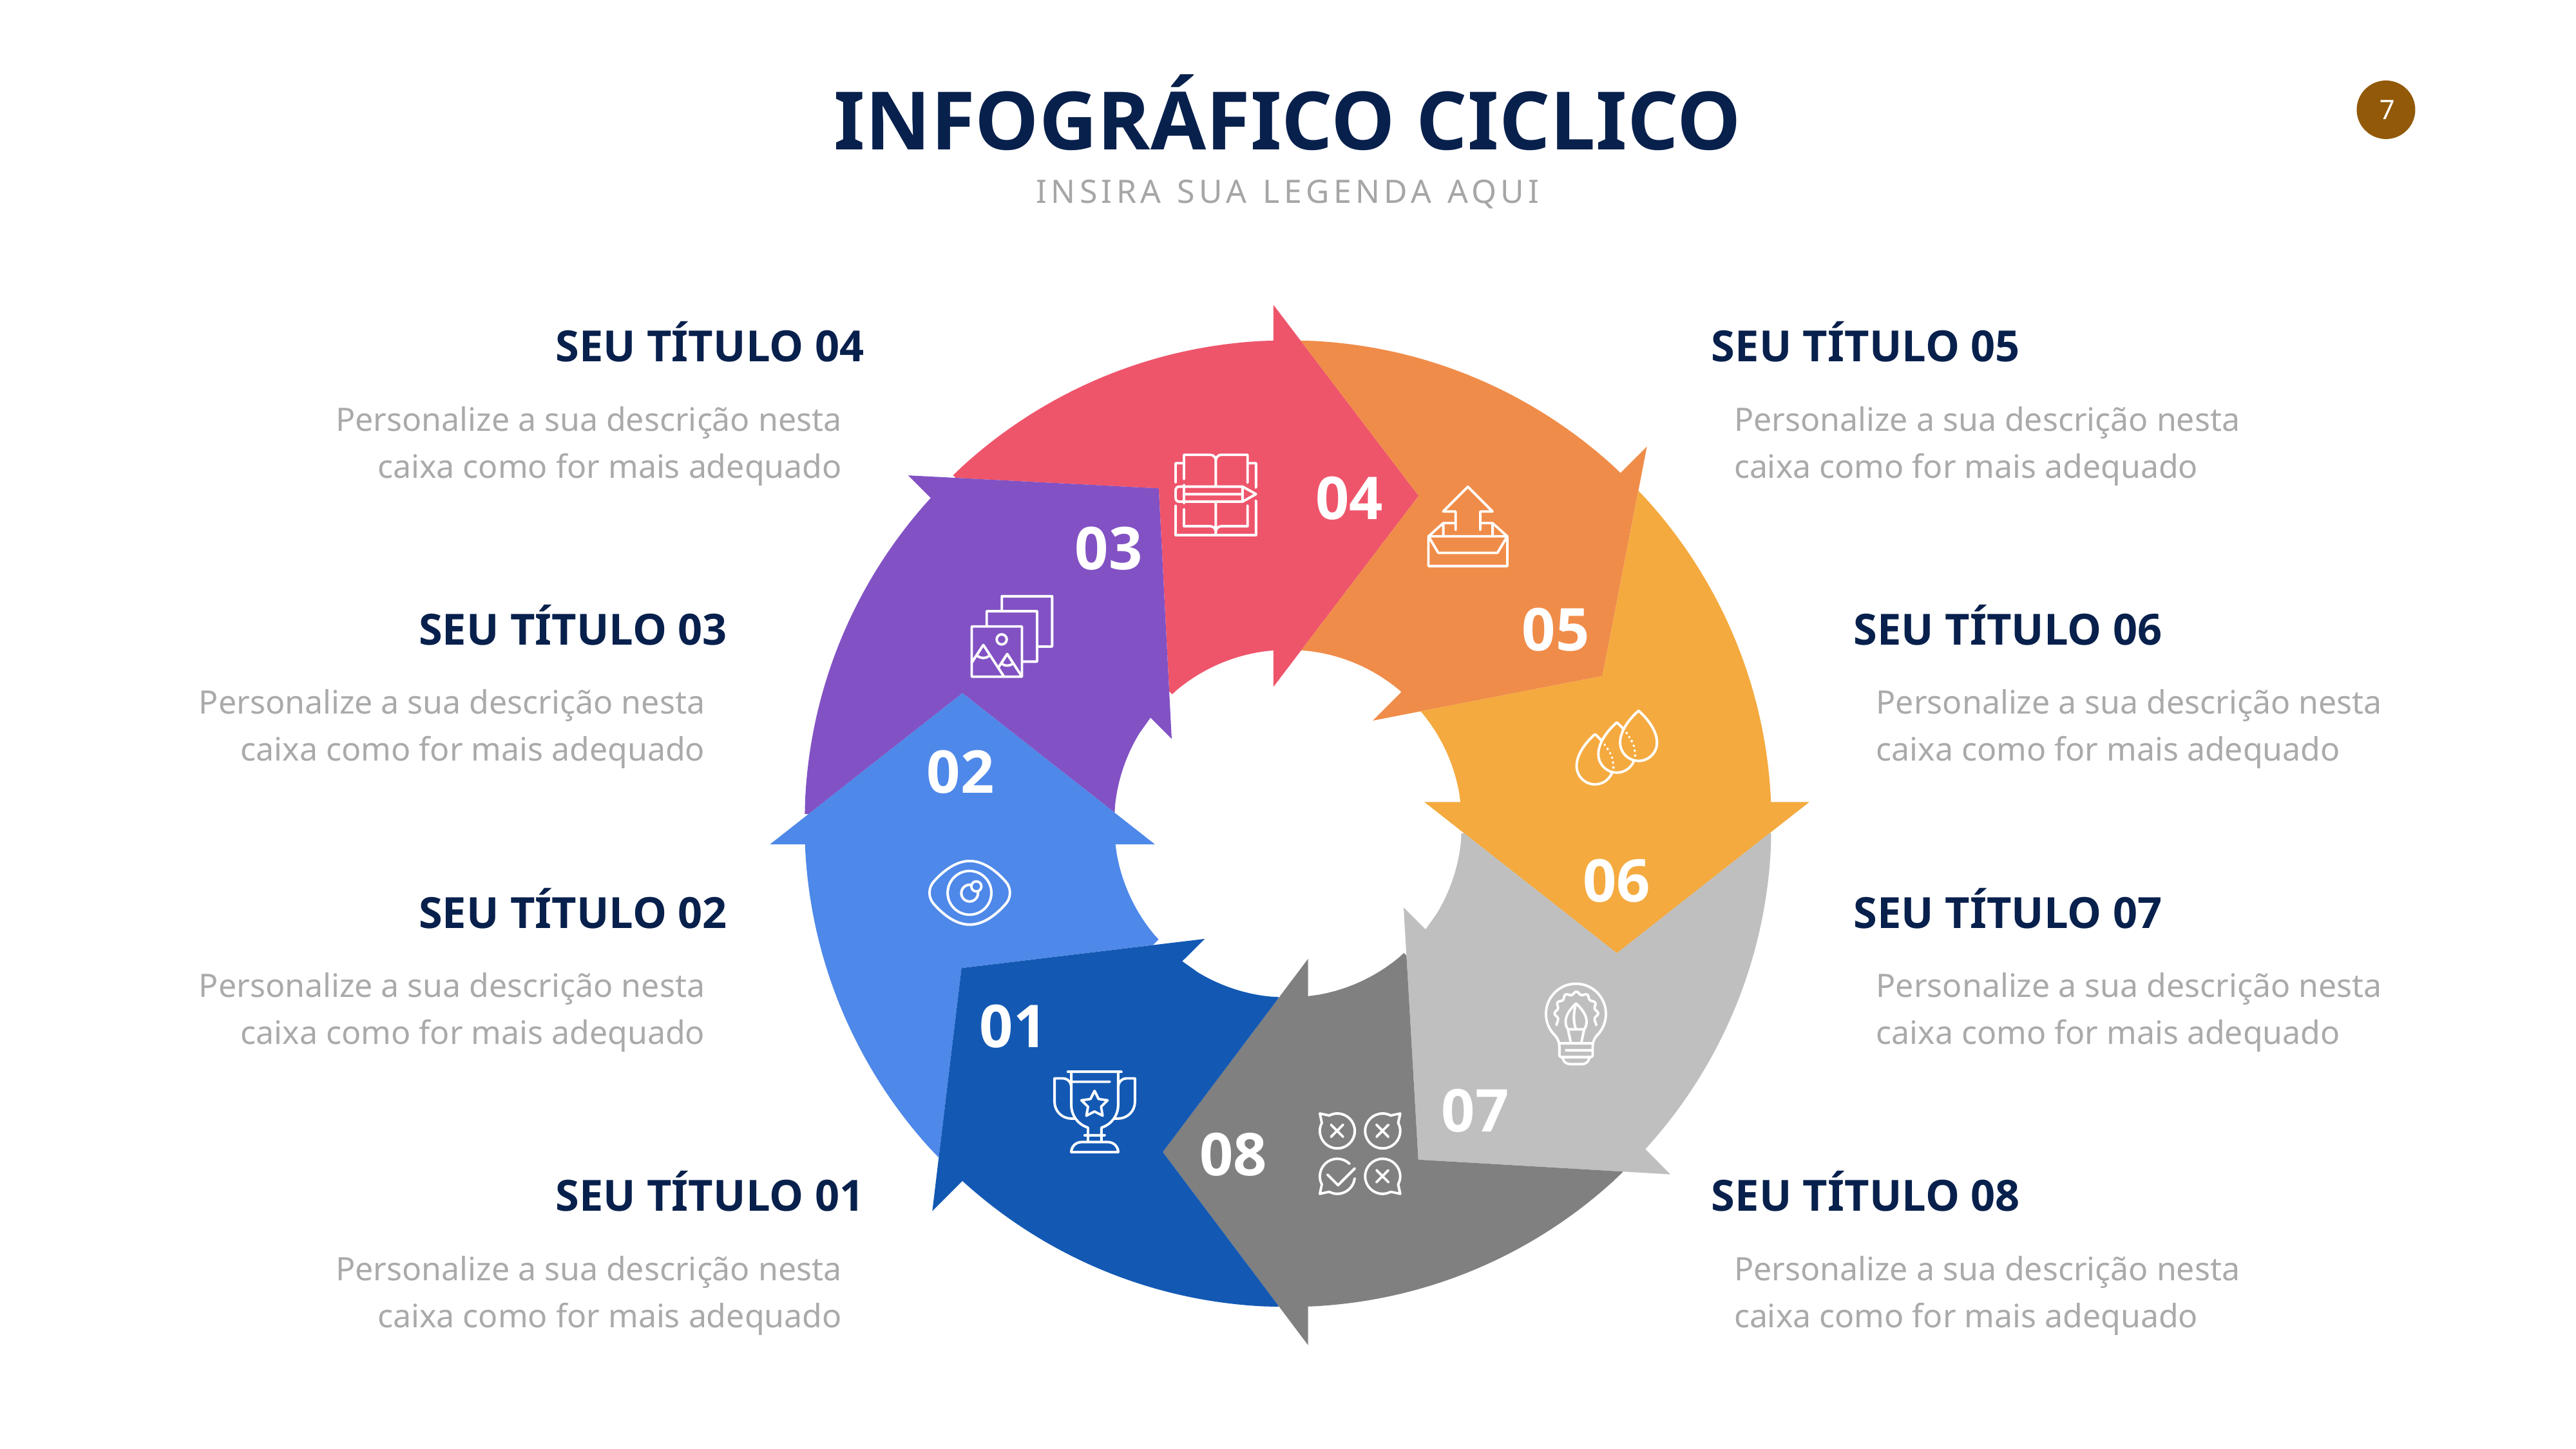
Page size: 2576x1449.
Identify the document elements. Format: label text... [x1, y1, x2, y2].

text_box [1364, 1112, 1402, 1150]
text_box [1419, 489, 1811, 917]
text_box 03 [1065, 506, 1152, 587]
text_box 06 [1573, 838, 1661, 918]
text_box Personalize a sua descrição nesta caixa como for mais adequado [300, 1235, 852, 1339]
text_box [1174, 453, 1257, 536]
text_box [1575, 710, 1659, 786]
text_box [1195, 952, 1624, 1347]
text_box SEU TÍTULO 05 [1702, 314, 2030, 375]
text_box Personalize a sua descrição nesta caixa como for mais adequado [1724, 1235, 2276, 1339]
text_box [1053, 1070, 1136, 1153]
text_box [970, 594, 1054, 678]
text_box [1319, 1112, 1357, 1150]
text_box [1164, 1119, 1190, 1186]
text_box INSIRA SUA LEGENDA AQUI [1026, 166, 1550, 215]
text_box 07 [1432, 1068, 1519, 1149]
text_box [931, 938, 1279, 1308]
text_box [1402, 832, 1772, 1175]
text_box Personalize a sua descrição nesta caixa como for mais adequado [300, 385, 852, 489]
text_box Personalize a sua descrição nesta caixa como for mais adequado [1724, 385, 2276, 489]
text_box 04 [1306, 455, 1393, 536]
text_box [804, 475, 1173, 815]
text_box SEU TÍTULO 06 [1844, 597, 2172, 659]
text_box Personalize a sua descrição nesta caixa como for mais adequado [163, 952, 715, 1056]
text_box [1393, 465, 1417, 527]
text_box INFOGRÁFICO CICLICO [825, 64, 1751, 171]
text_box SEU TÍTULO 01 [546, 1163, 874, 1225]
text_box SEU TÍTULO 04 [546, 314, 874, 375]
text_box [1575, 918, 1659, 952]
text_box SEU TÍTULO 03 [409, 597, 738, 659]
text_box 08 [1190, 1112, 1277, 1193]
text_box [768, 692, 1160, 1158]
text_box 02 [917, 729, 1004, 810]
text_box [1545, 982, 1607, 1066]
text_box [952, 303, 1386, 696]
text_box [1299, 339, 1648, 722]
text_box SEU TÍTULO 02 [409, 880, 738, 942]
text_box [1364, 1157, 1402, 1195]
text_box Personalize a sua descrição nesta caixa como for mais adequado [1866, 952, 2418, 1056]
text_box 01 [969, 983, 1057, 1065]
text_box Personalize a sua descrição nesta caixa como for mais adequado [1866, 668, 2418, 773]
text_box [1427, 485, 1509, 568]
text_box [928, 860, 1011, 926]
text_box 05 [1512, 587, 1599, 668]
text_box [1319, 1157, 1356, 1195]
text_box Personalize a sua descrição nesta caixa como for mais adequado [163, 668, 715, 773]
text_box SEU TÍTULO 08 [1702, 1163, 2030, 1225]
text_box SEU TÍTULO 07 [1844, 880, 2172, 942]
